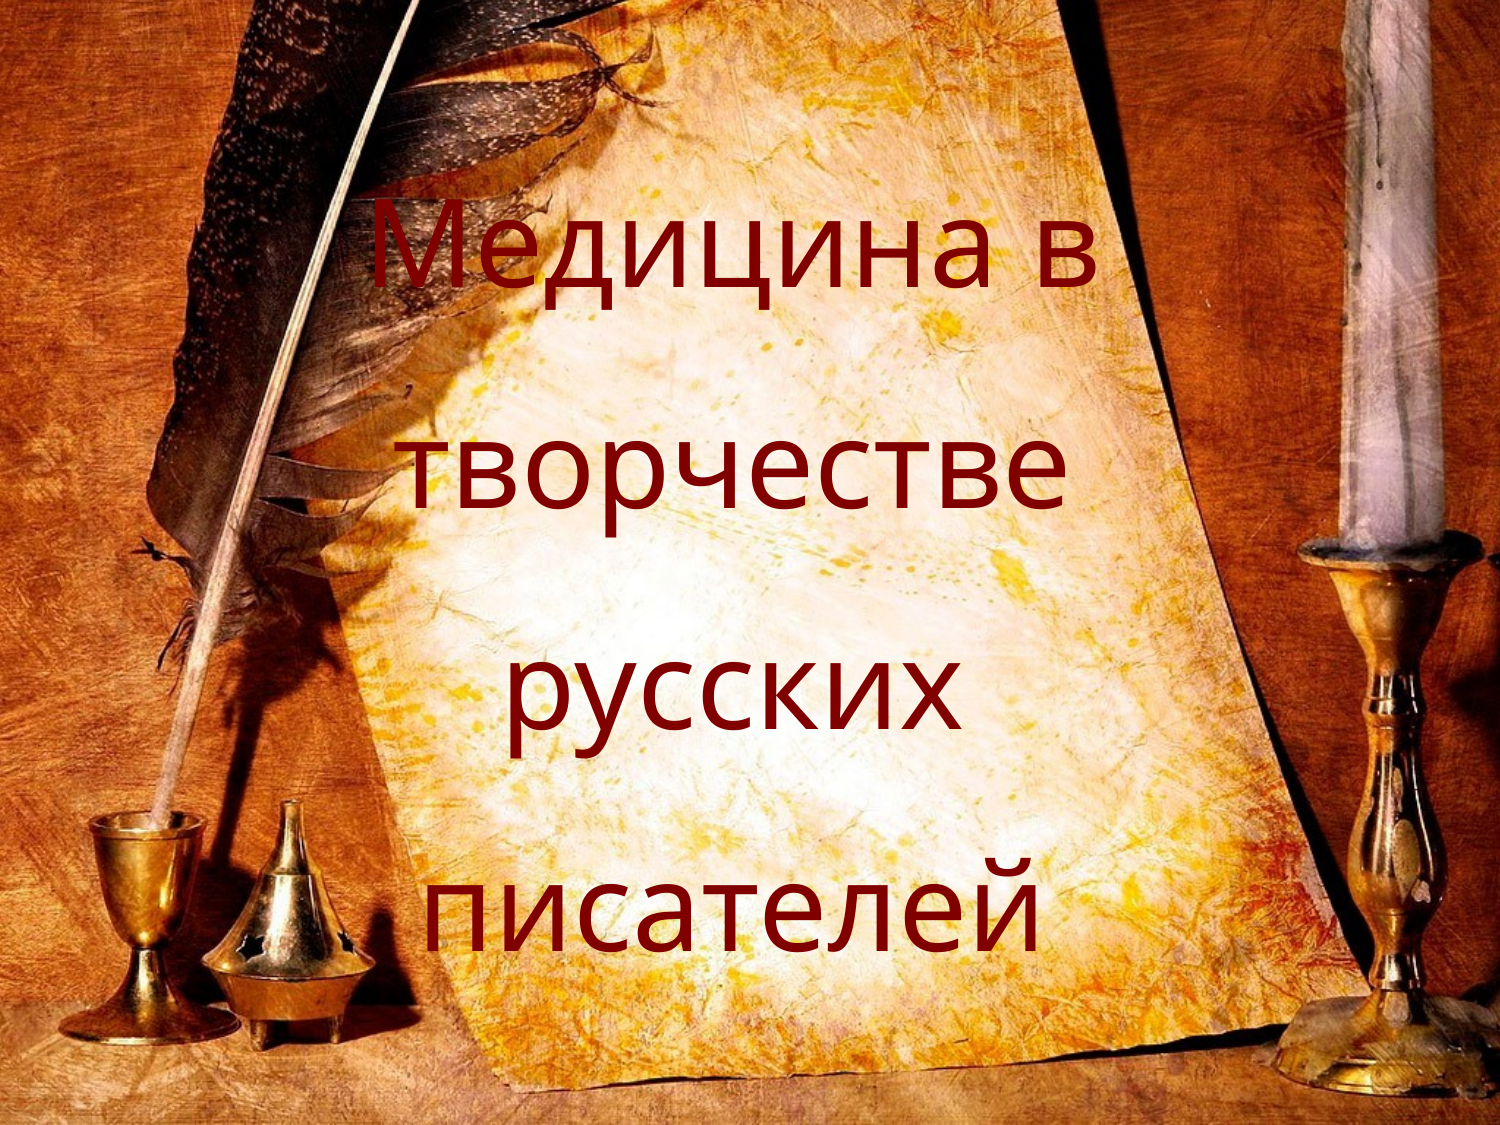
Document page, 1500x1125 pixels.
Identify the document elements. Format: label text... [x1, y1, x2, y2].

picture [0, 0, 1500, 1125]
title Медицина в творчестве русских писателей [210, 210, 1254, 856]
